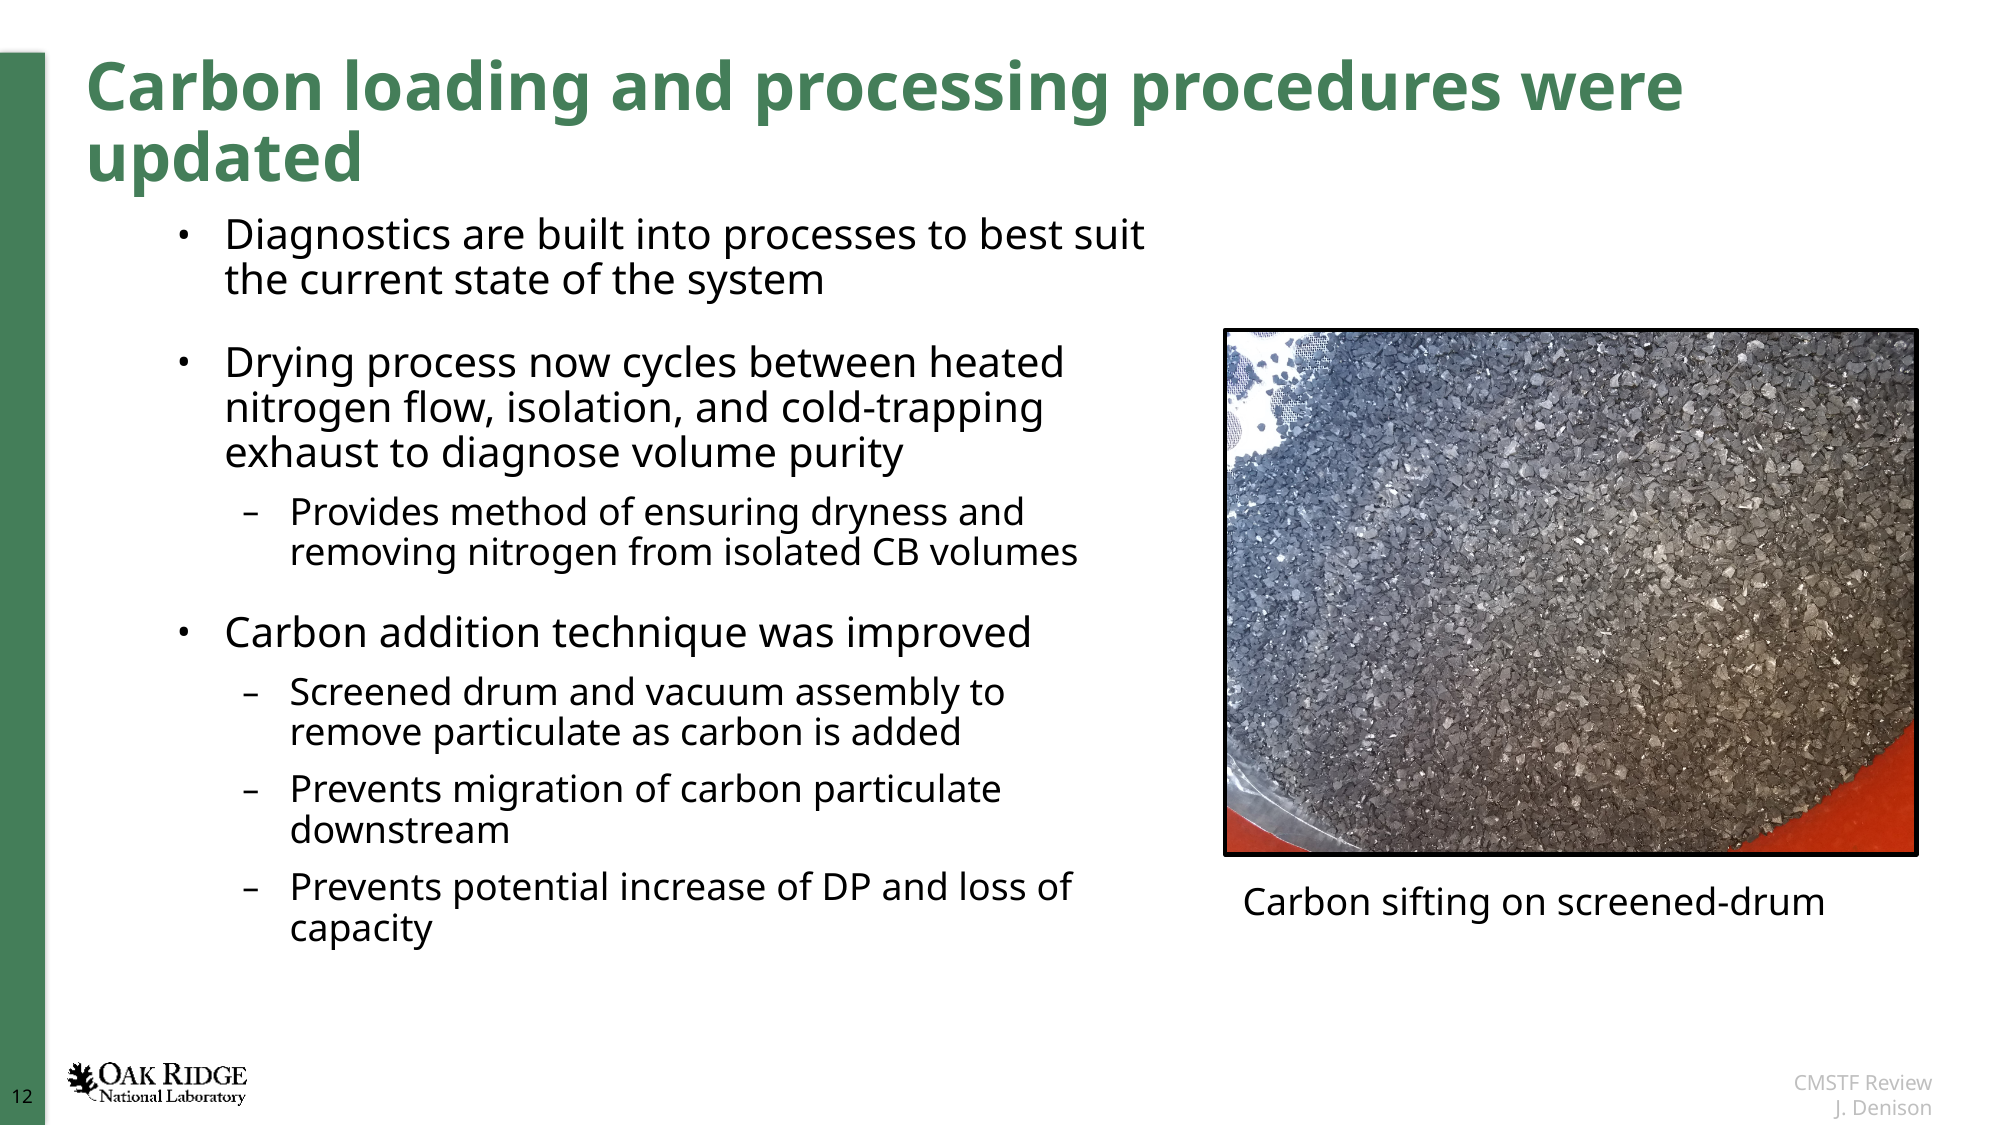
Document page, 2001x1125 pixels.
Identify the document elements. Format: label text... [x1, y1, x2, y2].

text_box Diagnostics are built into processes to best suit the current state of the system Drying process now cycles between heated nitrogen flow, isolation, and cold-trapping exhaust to diagnose volume purity Provides method of ensuring dryness and removing nitrogen from isolated CB volumes Carbon addition technique was improved Screened drum and vacuum assembly to remove particulate as carbon is added Prevents migration of carbon particulate downstream Prevents potential increase of DP and loss of capacity [161, 206, 1161, 978]
picture [1227, 332, 1915, 853]
text_box Carbon sifting on screened-drum [1227, 875, 1930, 949]
picture [67, 1062, 247, 1106]
title Carbon loading and processing procedures were updated [70, 44, 1946, 206]
